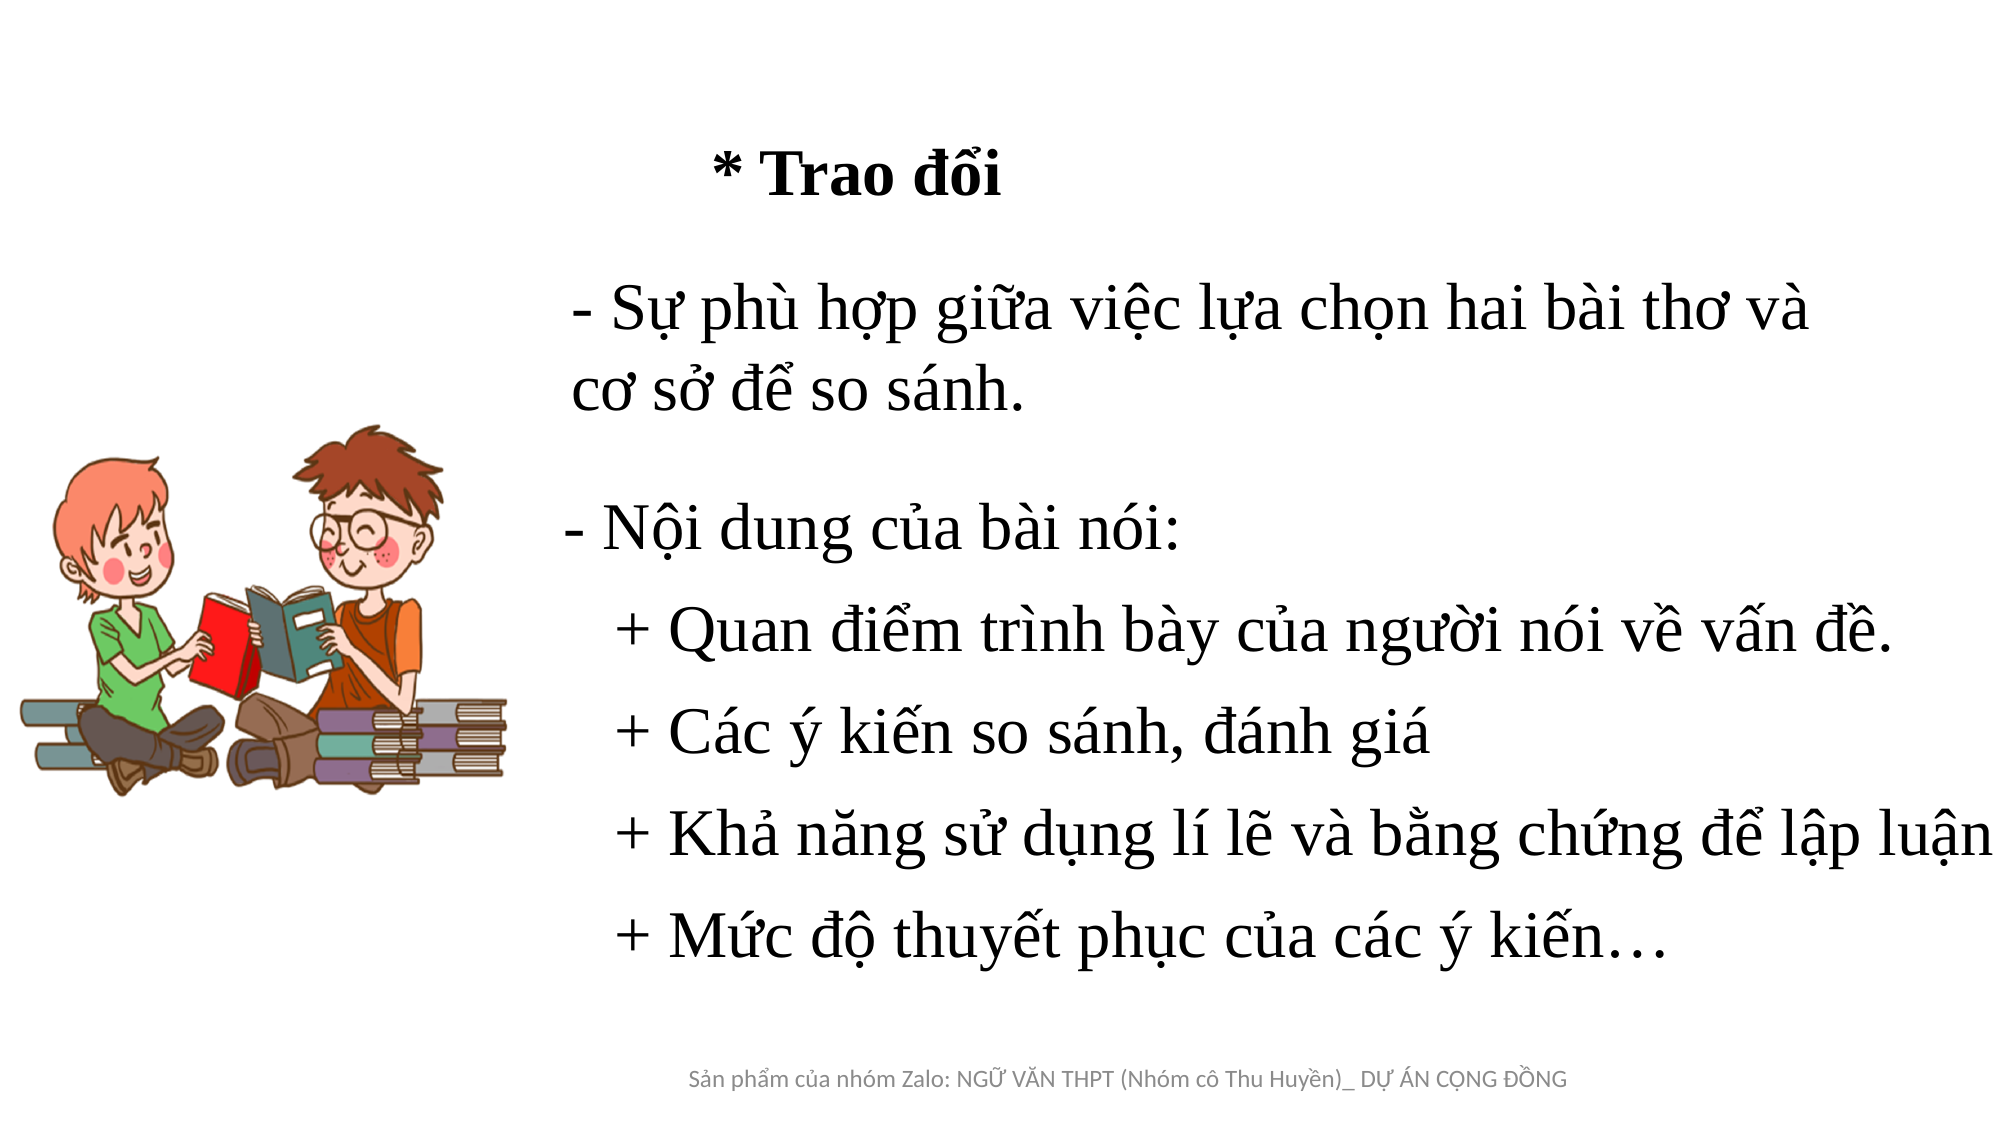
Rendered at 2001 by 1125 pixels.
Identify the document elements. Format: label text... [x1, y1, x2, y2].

footer Sản phẩm của nhóm Zalo: NGỮ VĂN THPT (Nhóm cô Thu Huyền)_ DỰ ÁN CỘNG ĐỒNG [662, 1051, 1596, 1103]
text_box - Sự phù hợp giữa việc lựa chọn hai bài thơ và cơ sở để so sánh. [556, 255, 1901, 431]
picture [0, 404, 521, 814]
text_box * Trao đổi [530, 121, 1166, 298]
text_box - Nội dung của bài nói: + Quan điểm trình bày của người nói về vấn đề. + Các ý kiến so sánh, đánh giá + Khả năng sử dụng lí lẽ và bằng chứng để lập luận + Mức độ thuyết phục của các ý kiến… [549, 469, 2000, 979]
